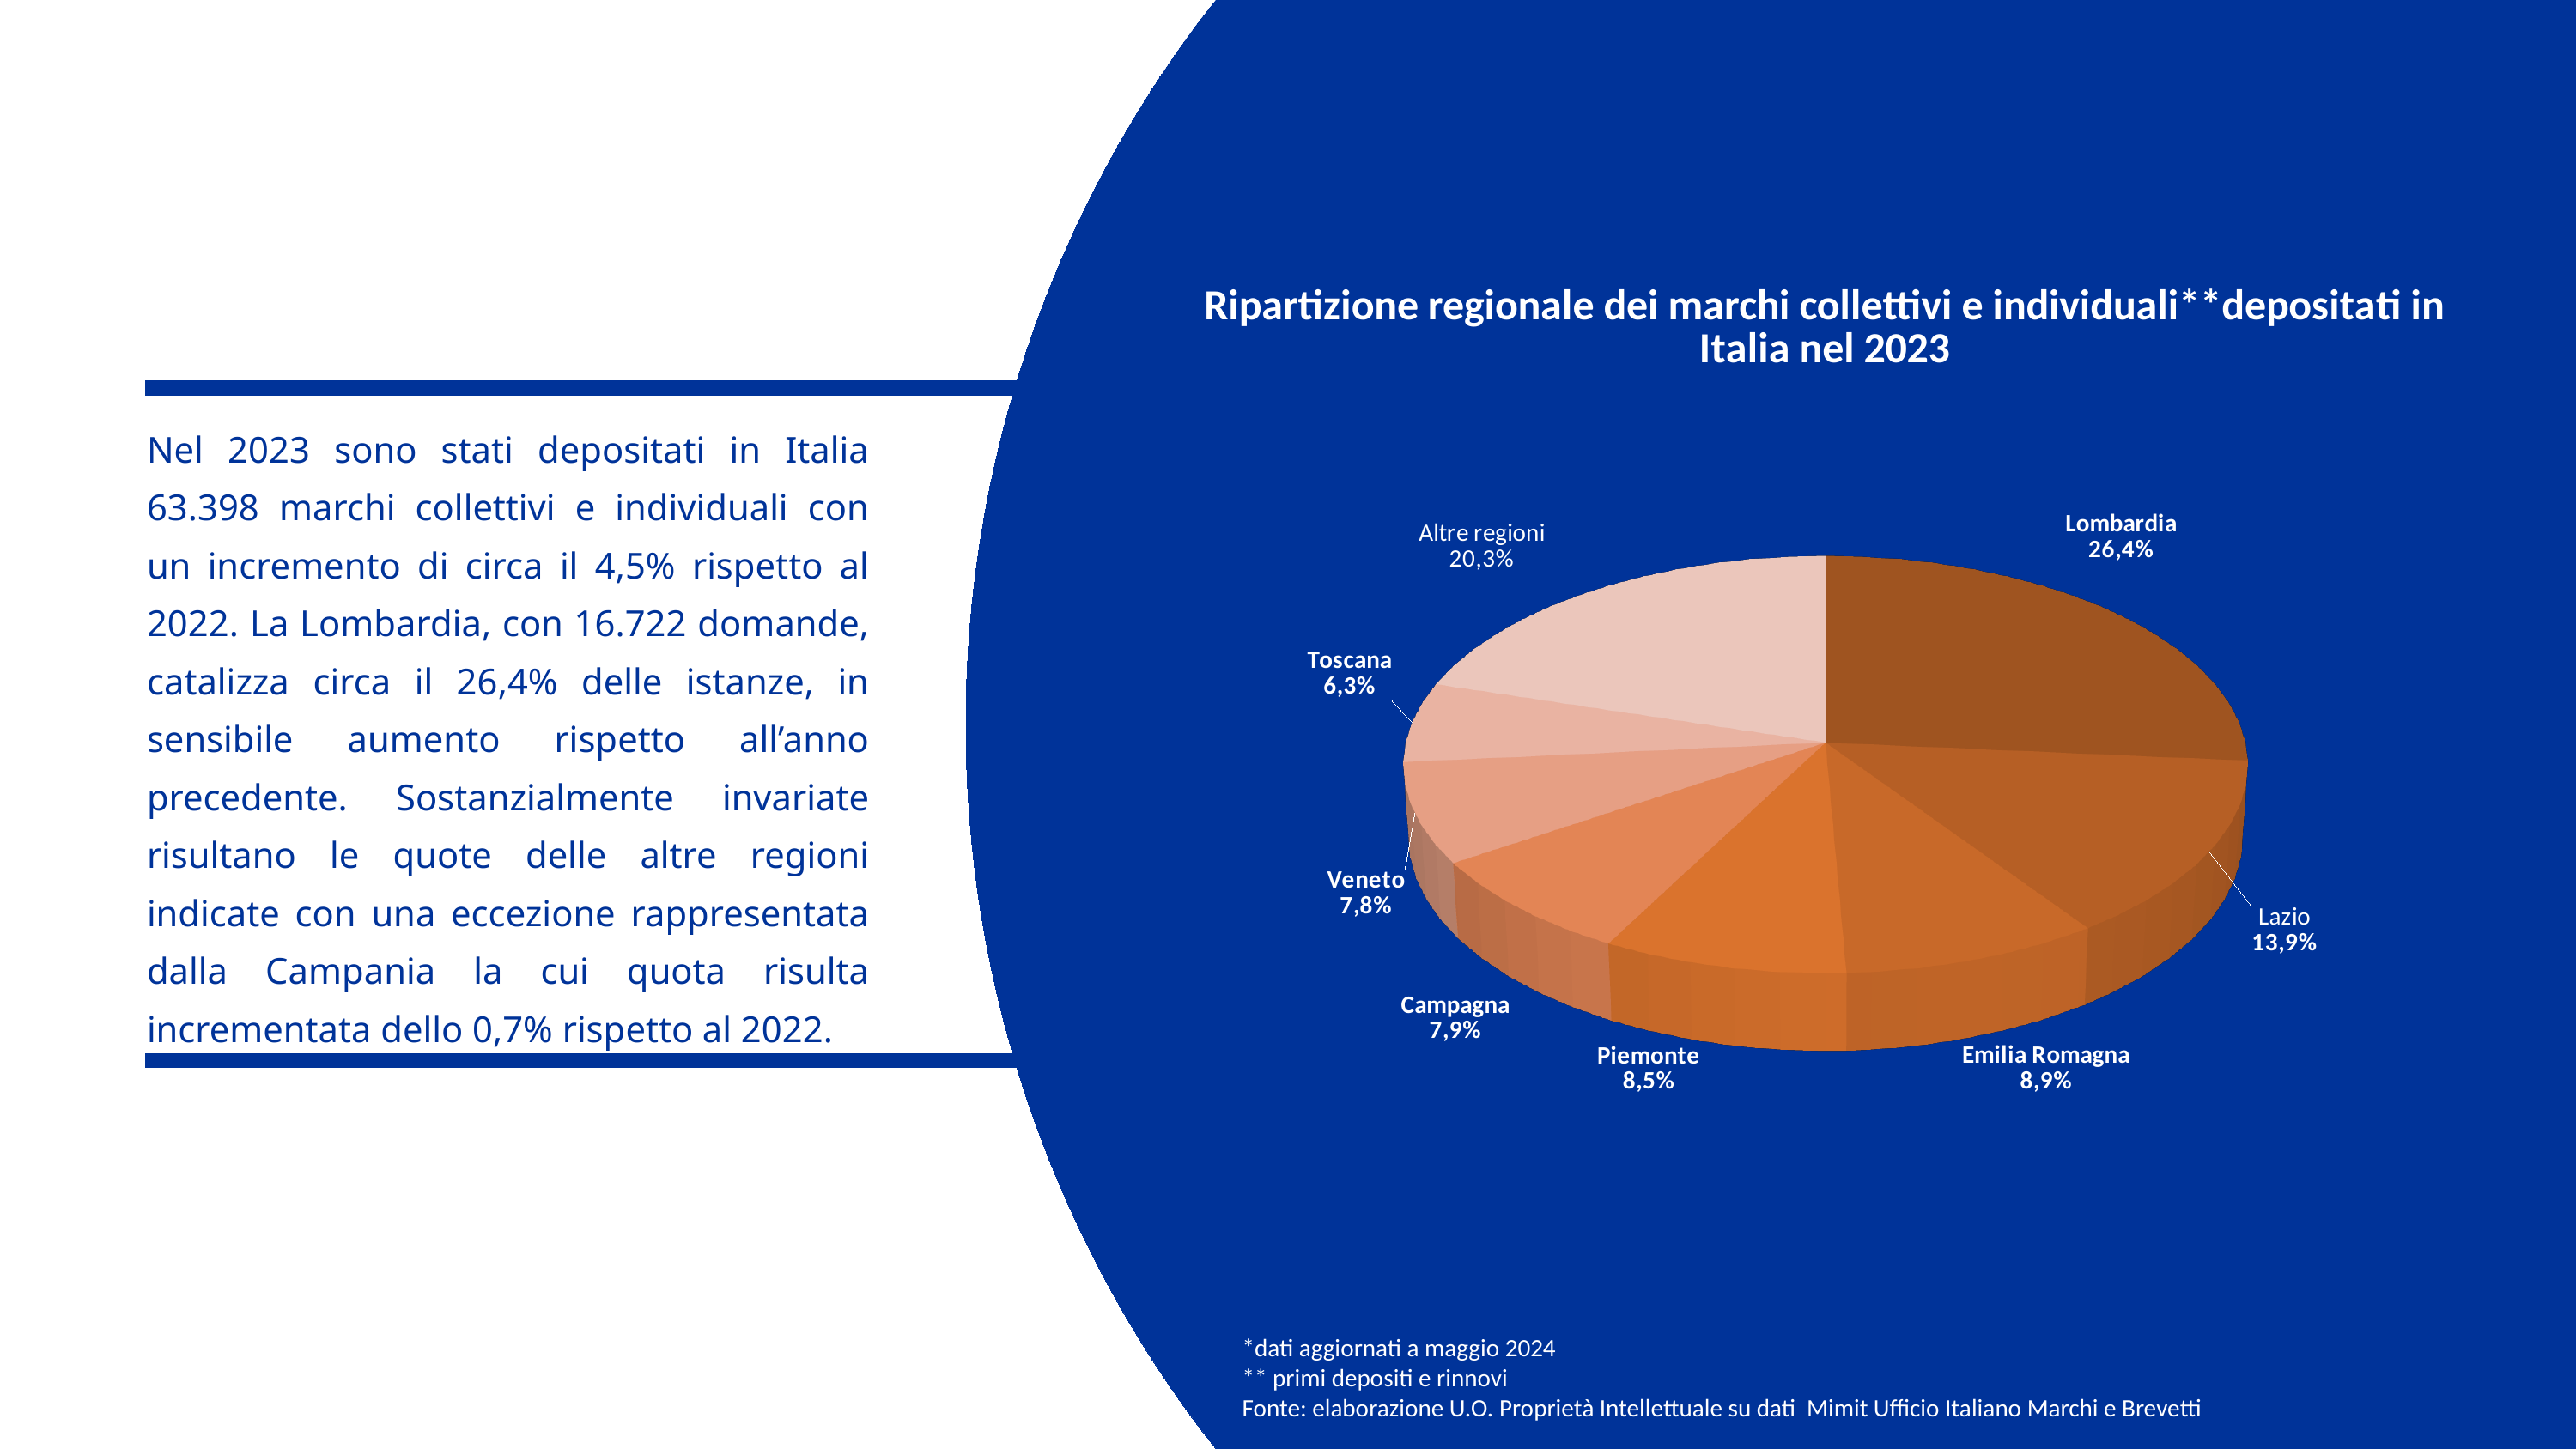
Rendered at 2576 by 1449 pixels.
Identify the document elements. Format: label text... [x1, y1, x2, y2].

chart [1158, 256, 2490, 1325]
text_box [144, 1052, 1061, 1069]
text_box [965, 0, 2576, 1449]
text_box Nel 2023 sono stati depositati in Italia 63.398 marchi collettivi e individuali con un incremento di circa il 4,5% rispetto al 2022. La Lombardia, con 16.722 domande, catalizza circa il 26,4% delle istanze, in sensibile aumento rispetto all’anno precedente. Sostanzialmente invariate risultano le quote delle altre regioni indicate con una eccezione rappresentata dalla Campania la cui quota risulta incrementata dello 0,7% rispetto al 2022. [147, 412, 870, 1050]
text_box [144, 379, 1061, 396]
